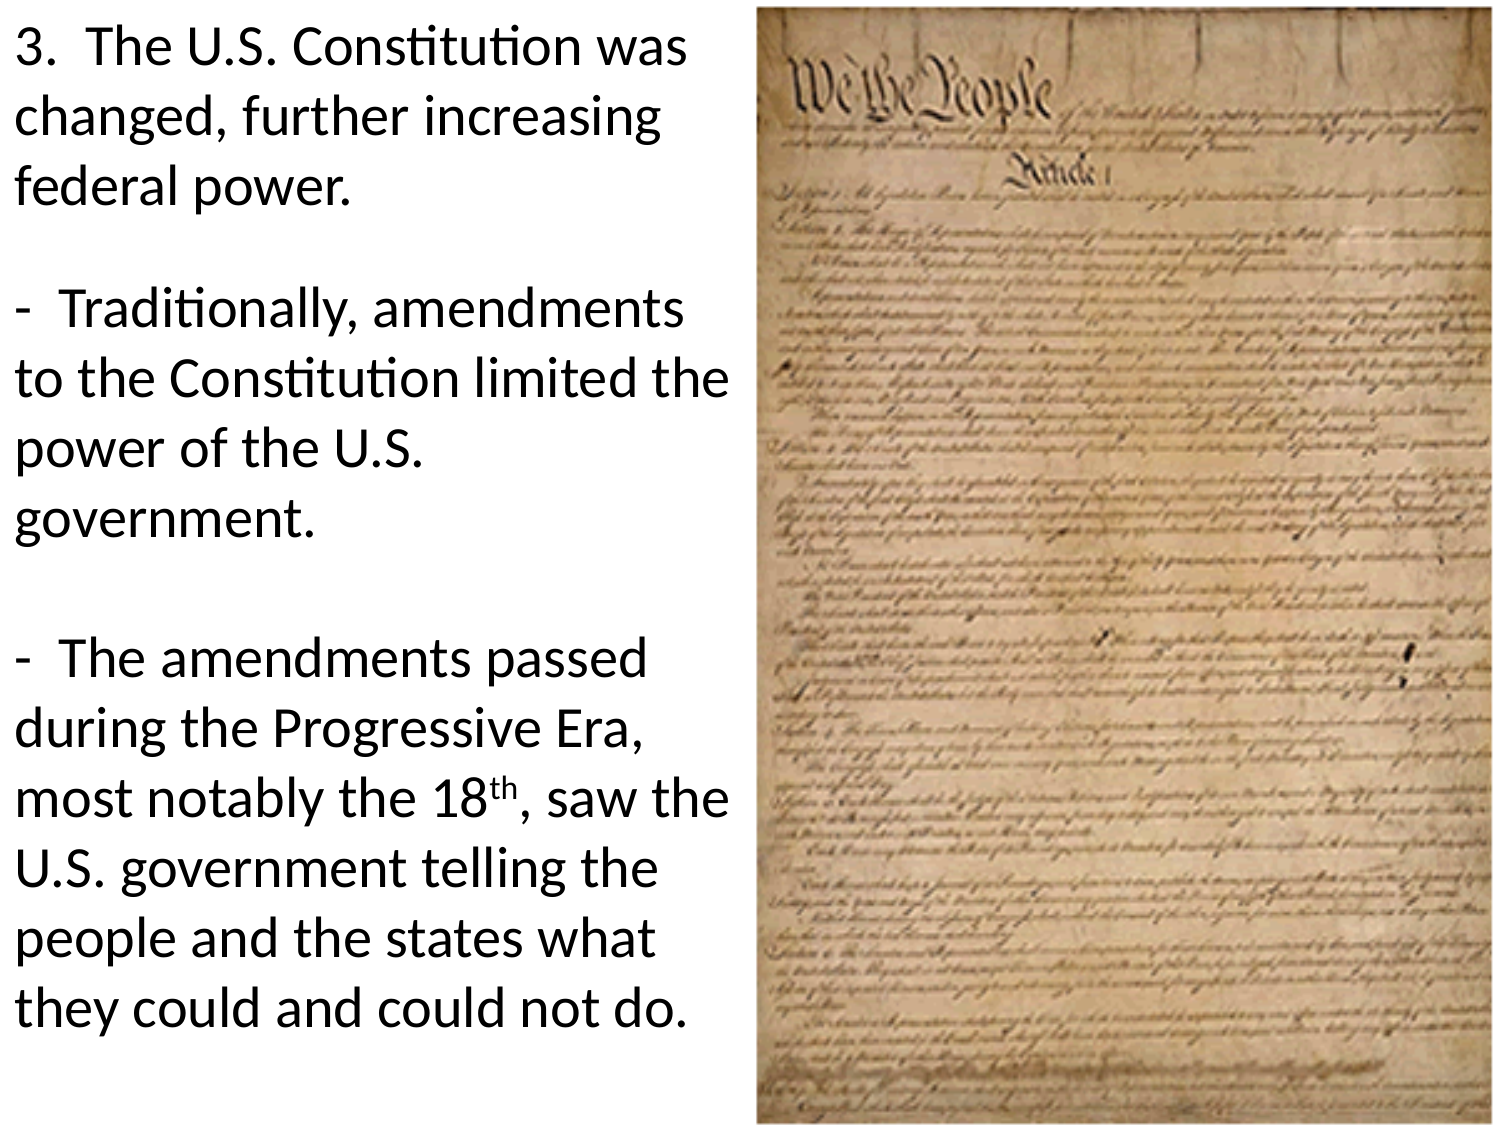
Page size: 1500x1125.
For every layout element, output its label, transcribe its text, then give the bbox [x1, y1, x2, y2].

text_box - Traditionally, amendments to the Constitution limited the power of the U.S. government. - The amendments passed during the Progressive Era, most notably the 18th, saw the U.S. government telling the people and the states what they could and could not do. [0, 261, 744, 1047]
picture [749, 0, 1500, 1125]
text_box 3. The U.S. Constitution was changed, further increasing federal power. [0, 0, 747, 225]
